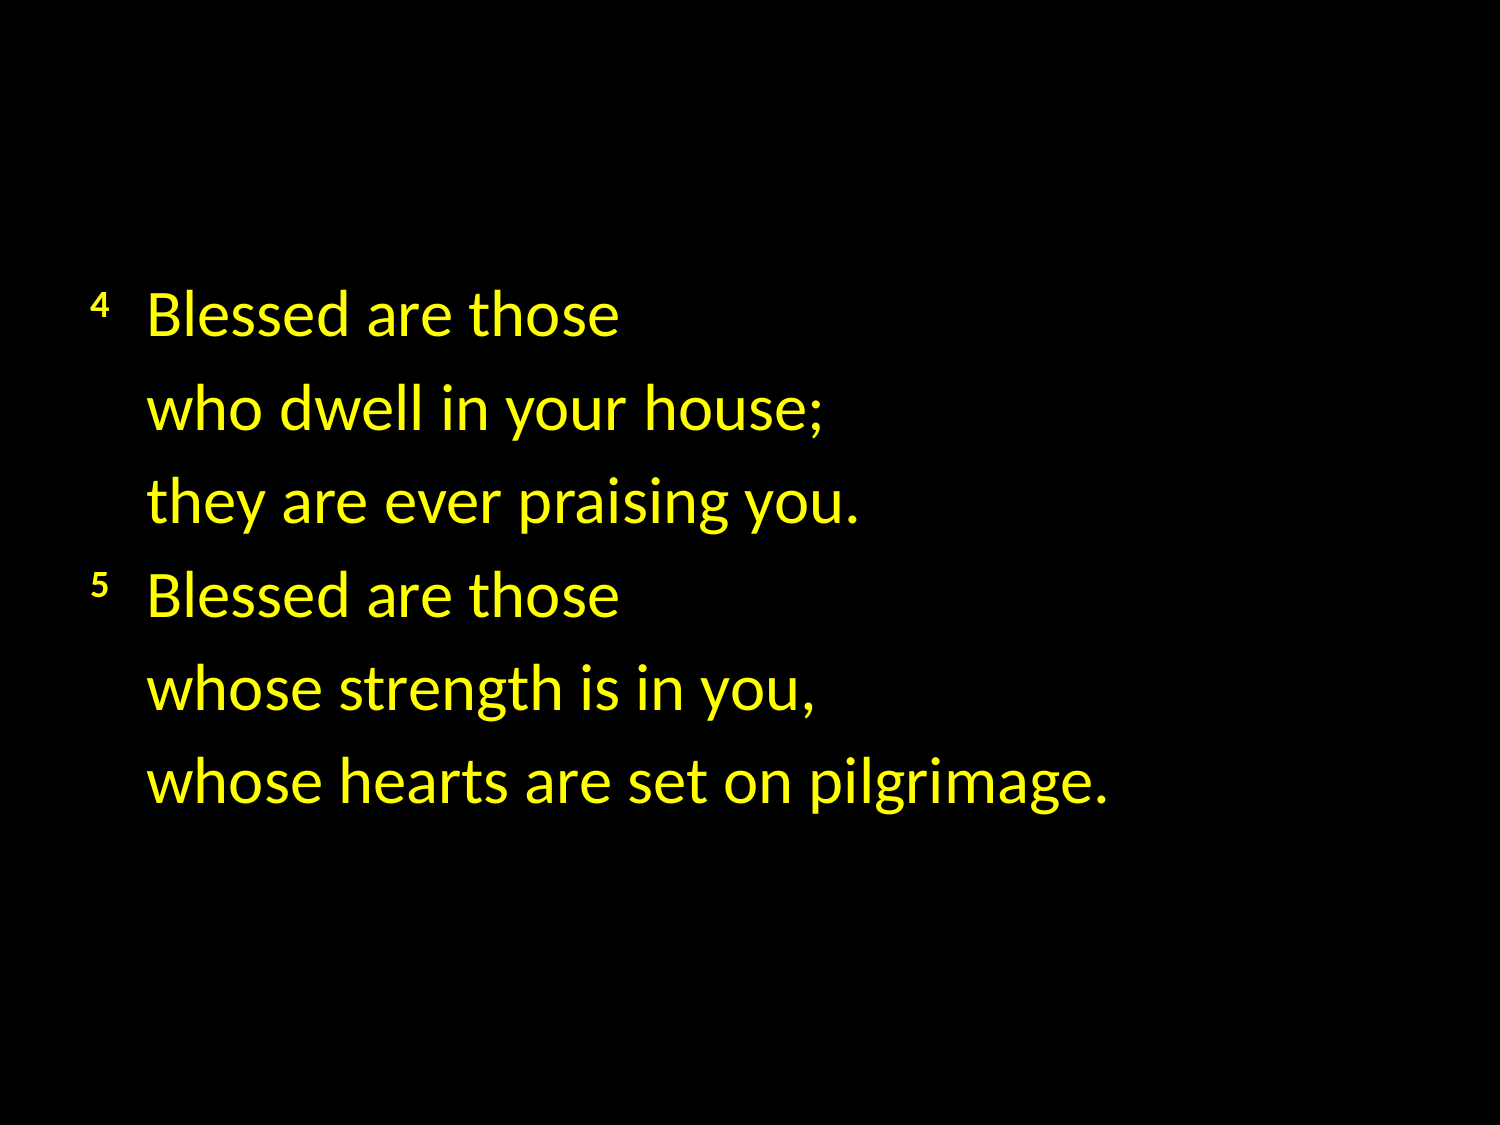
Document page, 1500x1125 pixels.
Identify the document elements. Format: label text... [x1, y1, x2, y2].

list 4 Blessed are those who dwell in your house; they are ever praising you. 5 Blessed are those whose strength is in you, whose hearts are set on pilgrimage. [75, 262, 1425, 1005]
